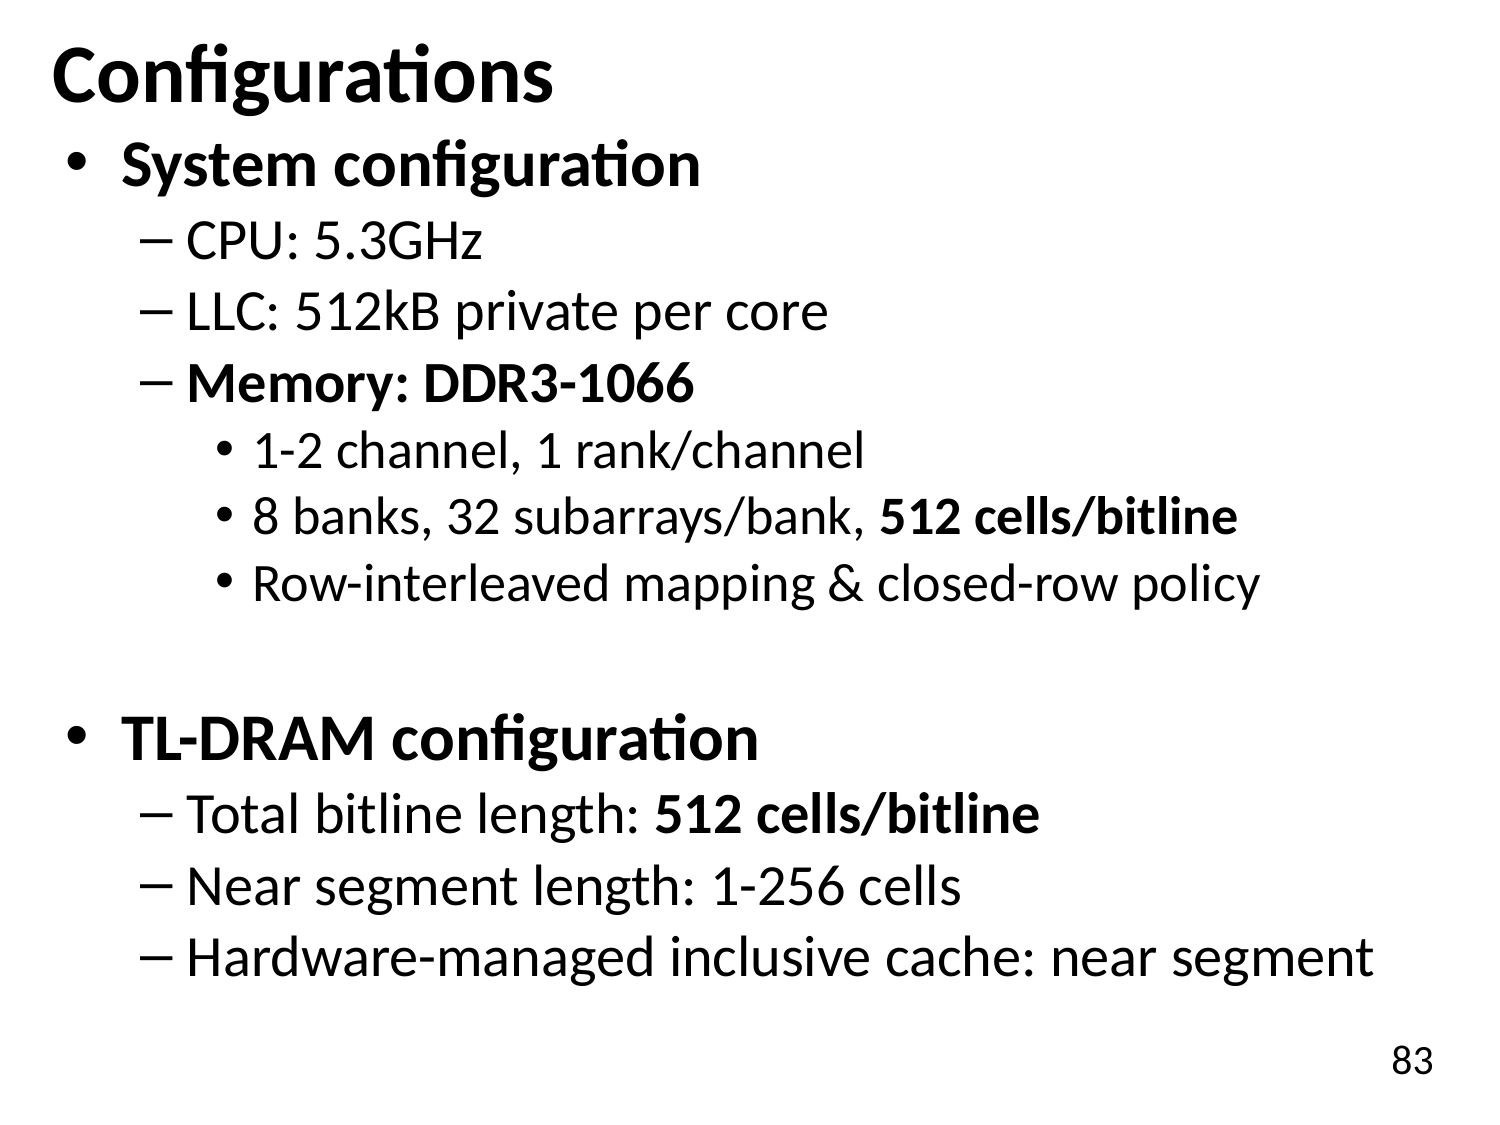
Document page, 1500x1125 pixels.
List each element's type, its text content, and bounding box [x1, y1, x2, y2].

title Configurations [0, 0, 1500, 138]
list System configuration CPU: 5.3GHz LLC: 512kB private per core Memory: DDR3-1066 1-2 channel, 1 rank/channel 8 banks, 32 subarrays/bank, 512 cells/bitline Row-interleaved mapping & closed-row policy TL-DRAM configuration Total bitline length: 512 cells/bitline Near segment length: 1-256 cells Hardware-managed inclusive cache: near segment [50, 125, 1450, 1088]
